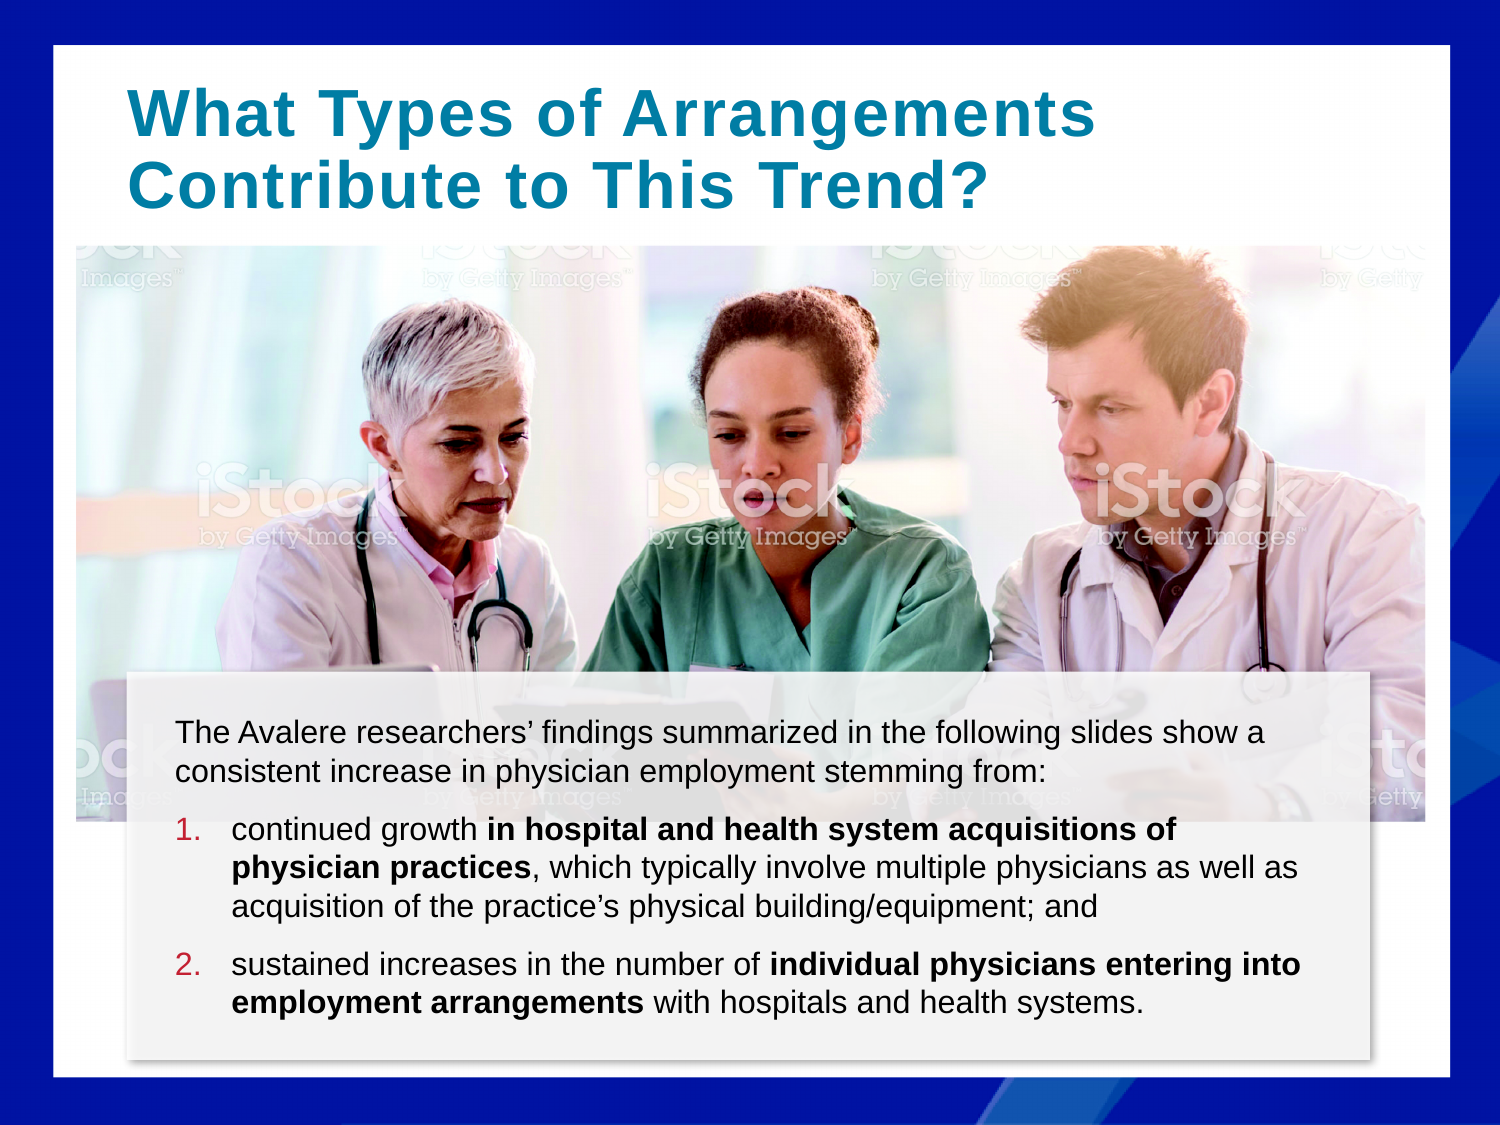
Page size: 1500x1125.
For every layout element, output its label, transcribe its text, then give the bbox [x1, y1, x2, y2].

text_box [126, 671, 1371, 1061]
text_box What Types of Arrangements Contribute to This Trend? [113, 54, 1449, 230]
picture [0, 0, 1500, 1125]
text_box The Avalere researchers’ findings summarized in the following slides show a consistent increase in physician employment stemming from: continued growth in hospital and health system acquisitions of physician practices, which typically involve multiple physicians as well as acquisition of the practice’s physical building/equipment; and sustained increases in the number of individual physicians entering into employment arrangements with hospitals and health systems. [161, 705, 1330, 1040]
